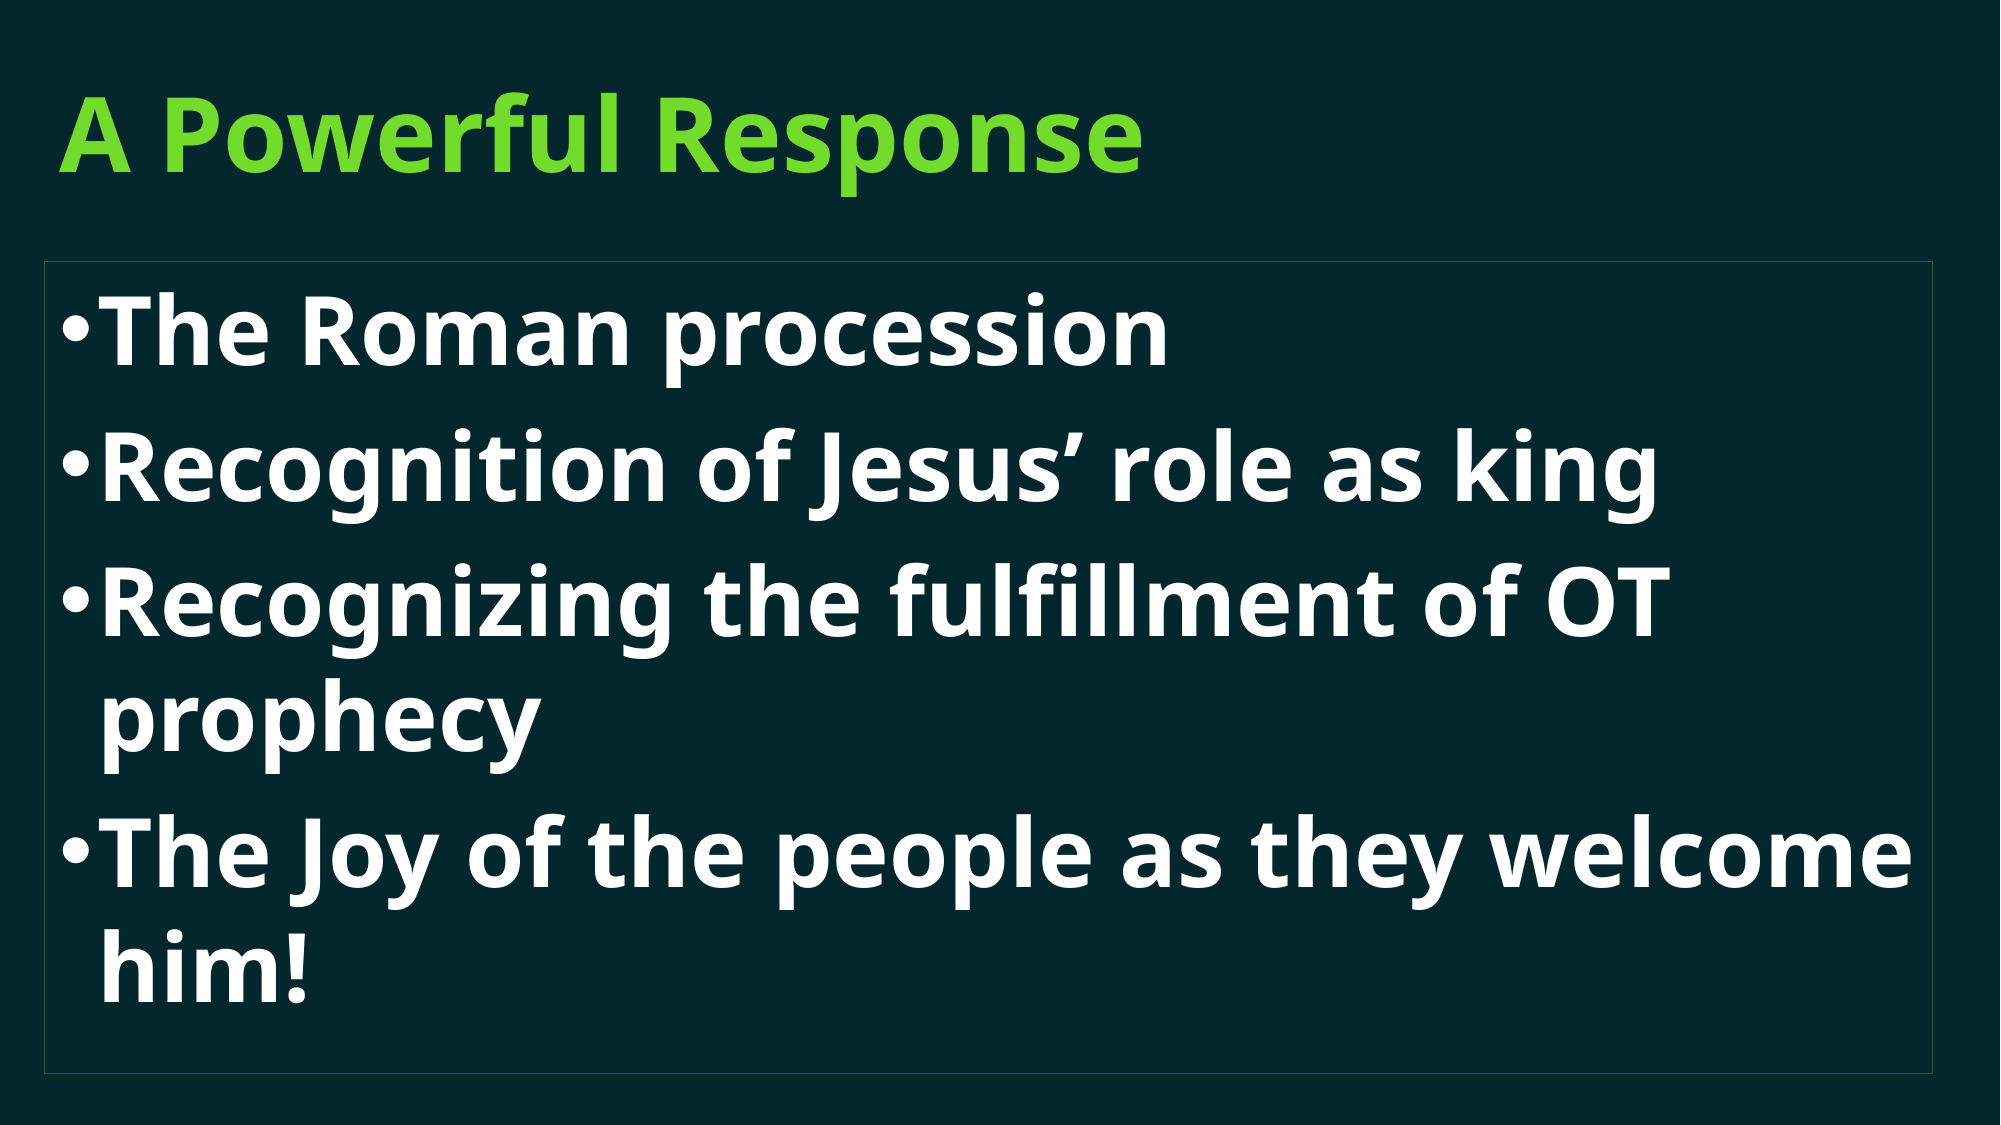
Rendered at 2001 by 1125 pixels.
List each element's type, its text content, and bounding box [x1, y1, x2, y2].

title A Powerful Response [44, 22, 1933, 240]
list The Roman procession Recognition of Jesus’ role as king Recognizing the fulfillment of OT prophecy The Joy of the people as they welcome him! [44, 261, 1933, 1074]
